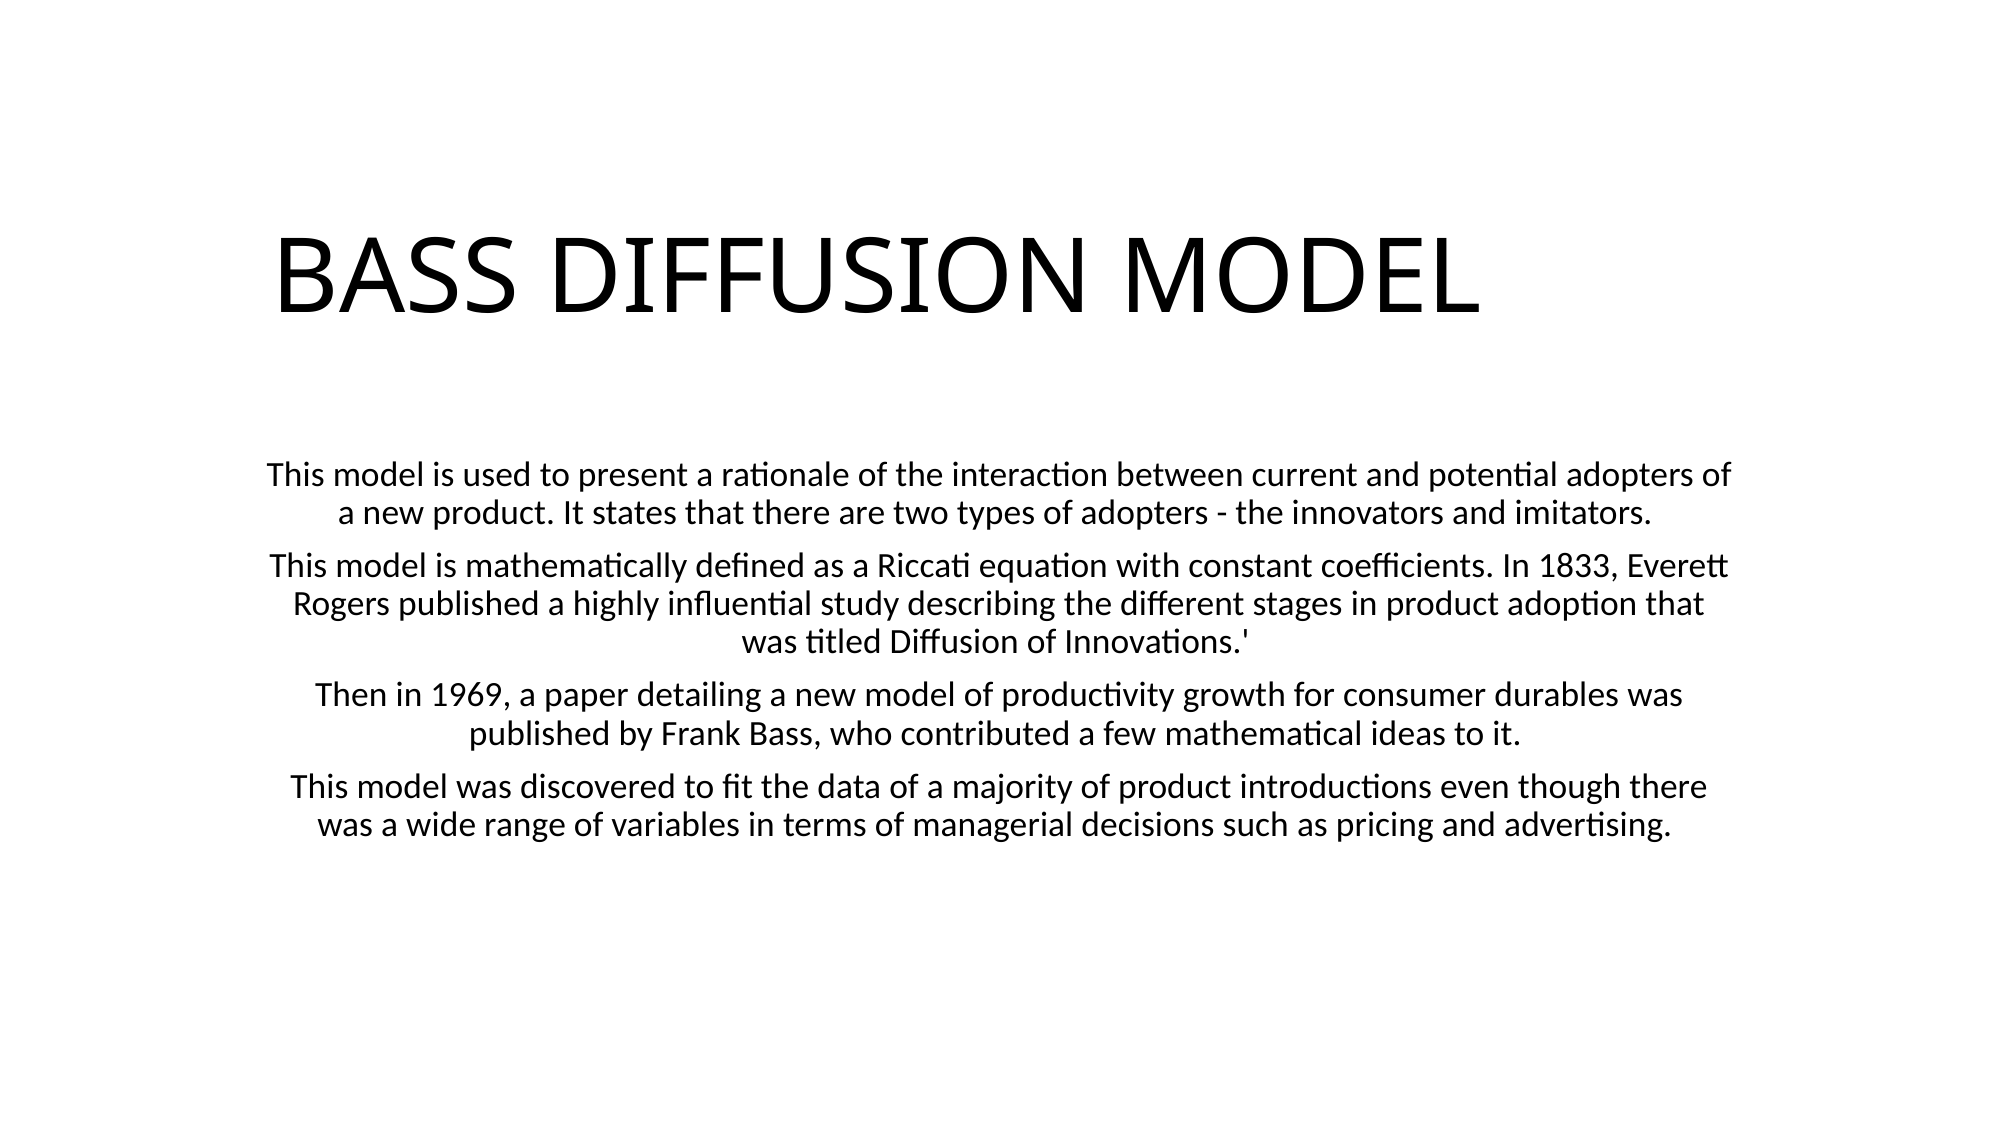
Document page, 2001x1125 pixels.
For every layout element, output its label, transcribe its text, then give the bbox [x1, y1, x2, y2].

title BASS DIFFUSION MODEL [249, 184, 1505, 343]
subtitle This model is used to present a rationale of the interaction between current and potential adopters of a new product. It states that there are two types of adopters - the innovators and imitators. This model is mathematically defined as a Riccati equation with constant coefficients. In 1833, Everett Rogers published a highly influential study describing the different stages in product adoption that was titled Diffusion of Innovations.' Then in 1969, a paper detailing a new model of productivity growth for consumer durables was published by Frank Bass, who contributed a few mathematical ideas to it. This model was discovered to fit the data of a majority of product introductions even though there was a wide range of variables in terms of managerial decisions such as pricing and advertising. [249, 447, 1750, 909]
